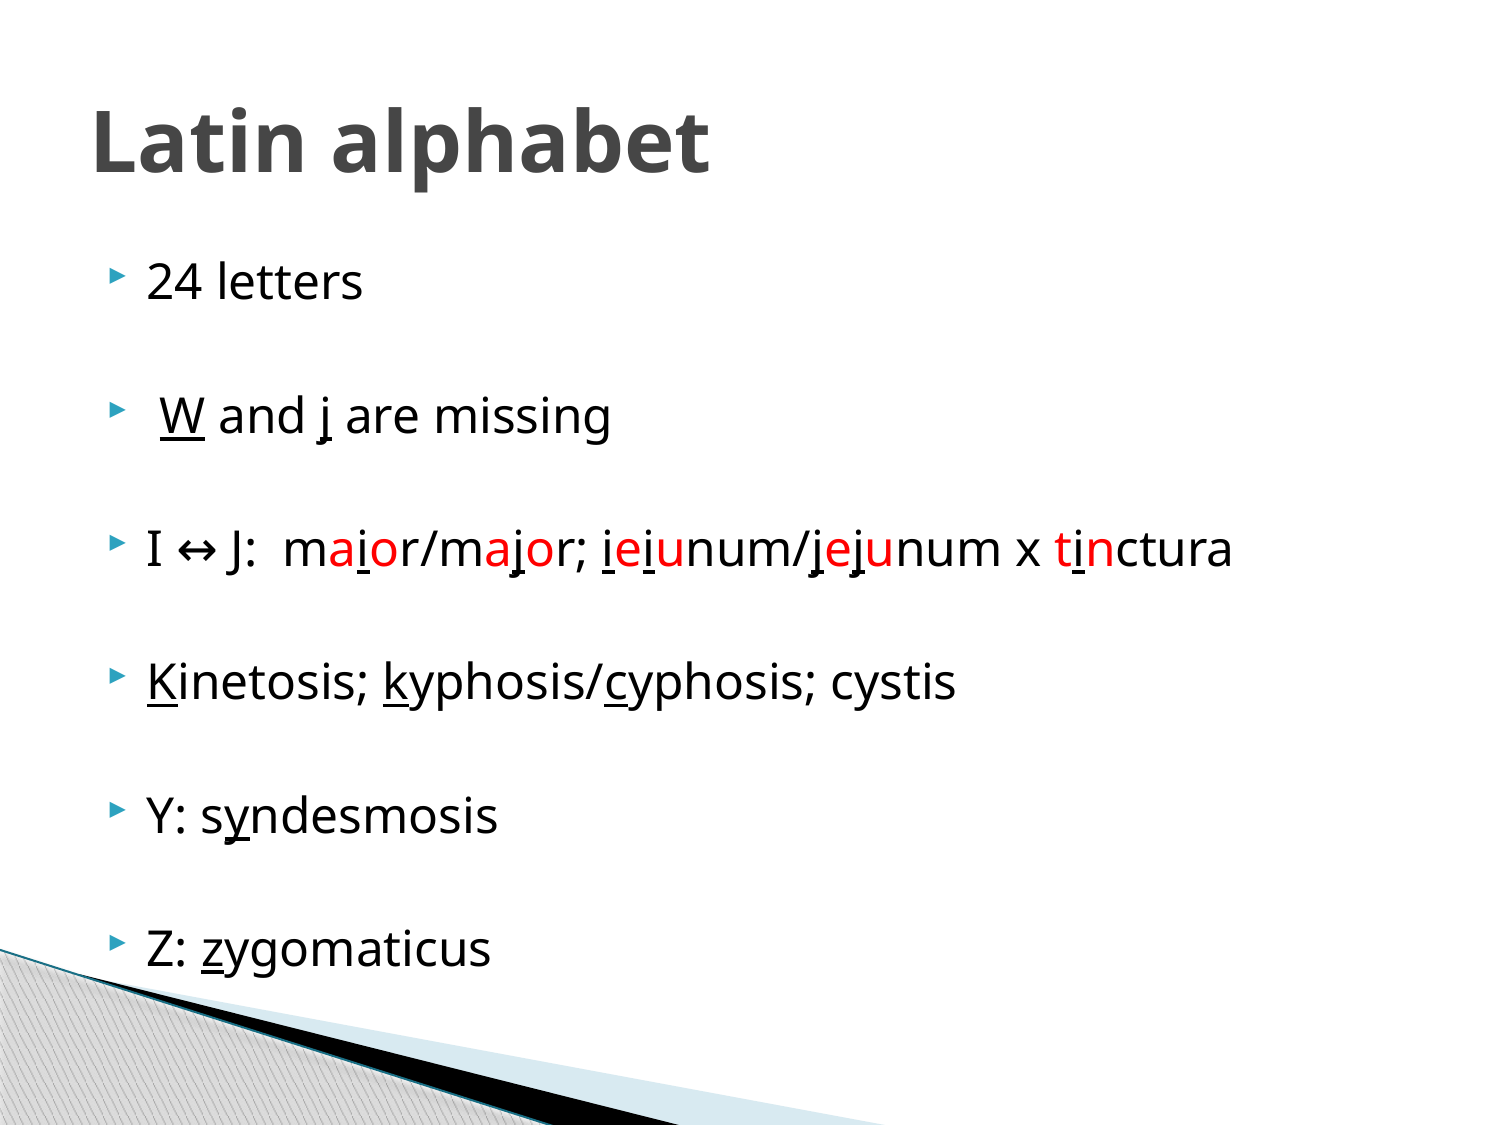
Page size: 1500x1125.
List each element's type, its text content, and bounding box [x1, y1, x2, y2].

list 24 letters W and j are missing I ↔ J: maior/major; ieiunum/jejunum x tinctura Kinetosis; kyphosis/cyphosis; cystis Y: syndesmosis Z: zygomaticus [75, 243, 1425, 986]
title Latin alphabet [75, 45, 1425, 233]
